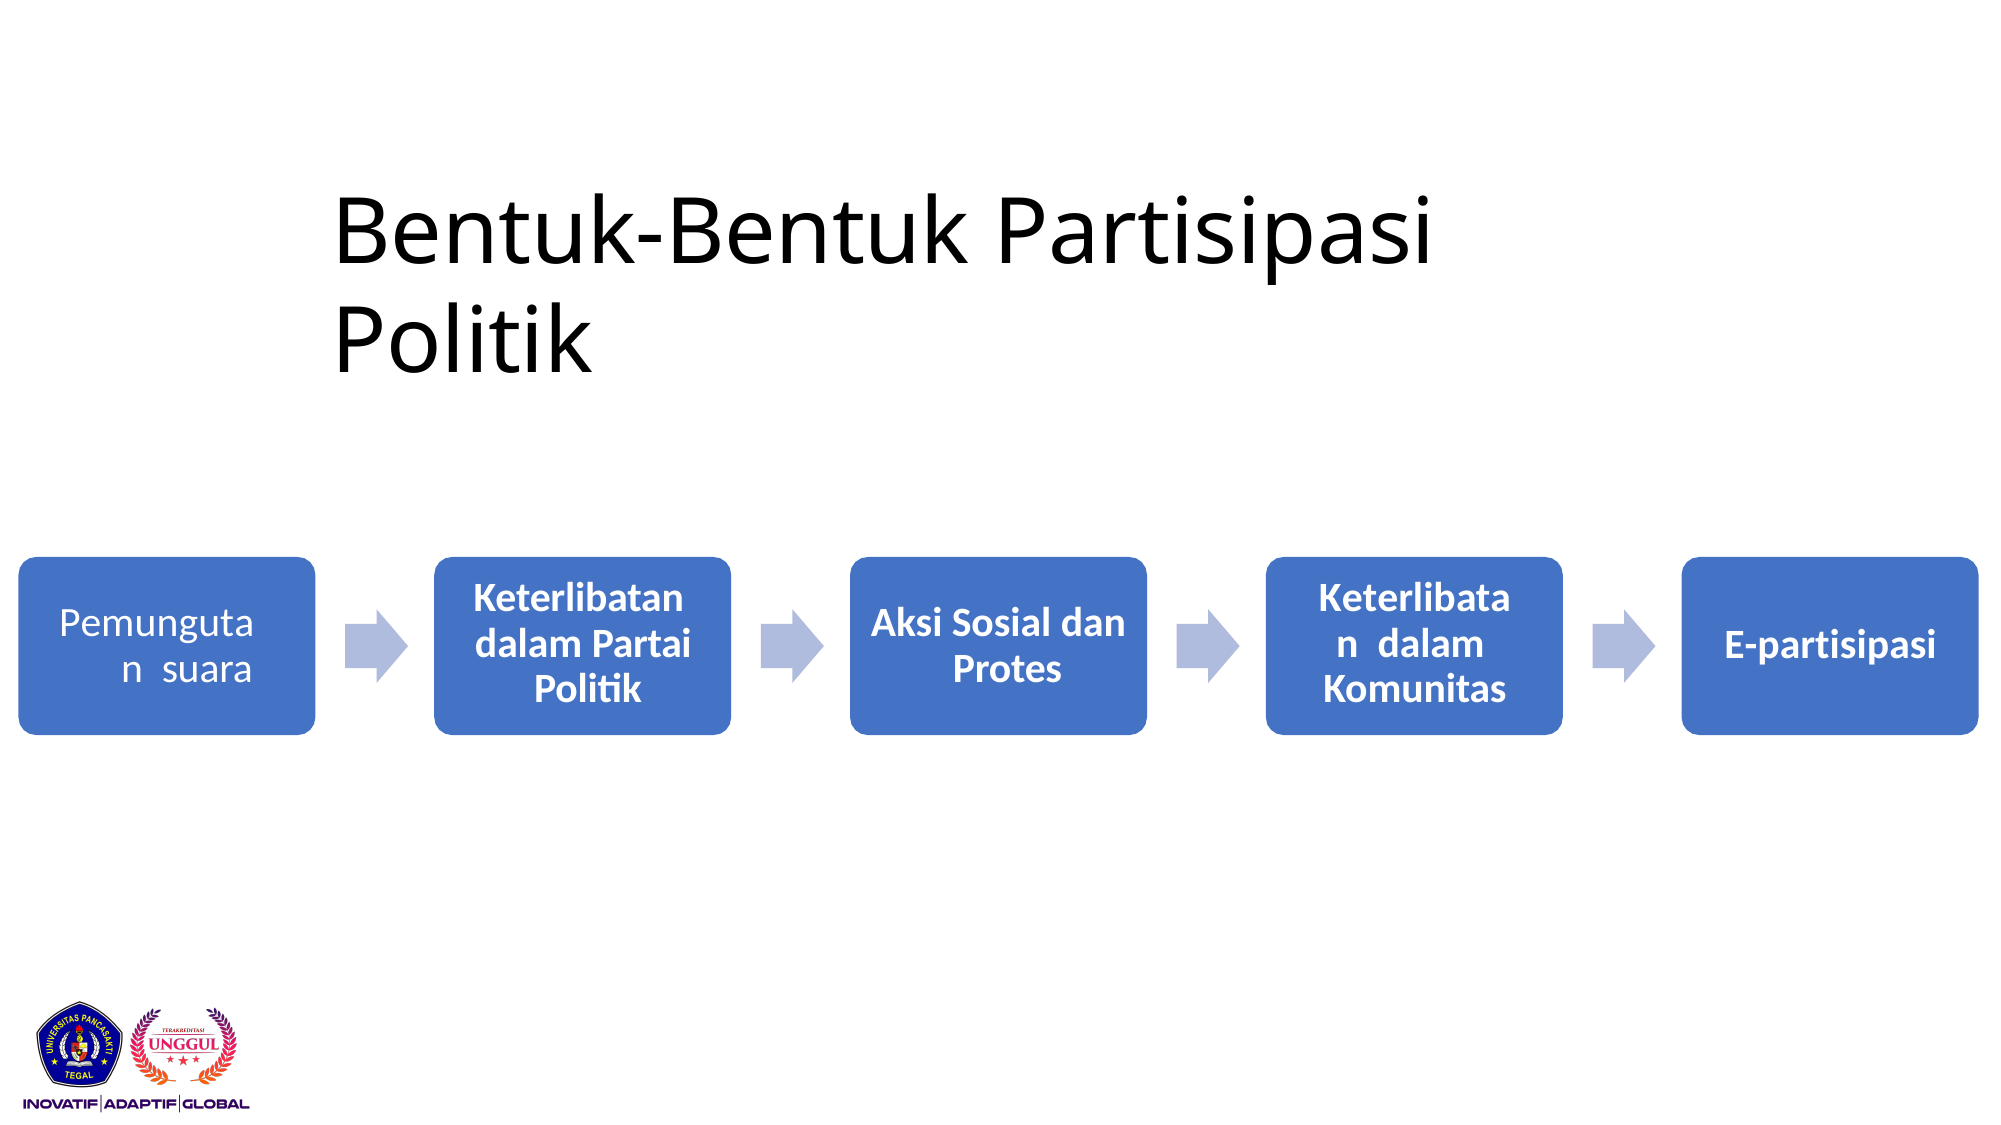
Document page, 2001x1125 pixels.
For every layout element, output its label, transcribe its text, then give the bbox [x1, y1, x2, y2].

title Bentuk-Bentuk Partisipasi Politik [329, 169, 1573, 392]
picture [17, 984, 258, 1125]
text_box E-partisipasi [1722, 614, 1938, 667]
text_box Pemungutan suara [57, 591, 277, 691]
text_box [345, 609, 409, 683]
text_box Aksi Sosial dan Protes [868, 591, 1129, 691]
text_box Keterlibatan dalam Partai Politik [471, 569, 695, 712]
text_box [1592, 609, 1656, 683]
text_box Keterlibatan dalam Komunitas [1305, 569, 1523, 712]
text_box [1265, 556, 1563, 736]
text_box [850, 556, 1148, 736]
text_box [1681, 556, 1979, 736]
text_box [760, 609, 824, 683]
text_box [434, 556, 732, 736]
text_box [1176, 609, 1240, 683]
text_box [18, 556, 316, 736]
